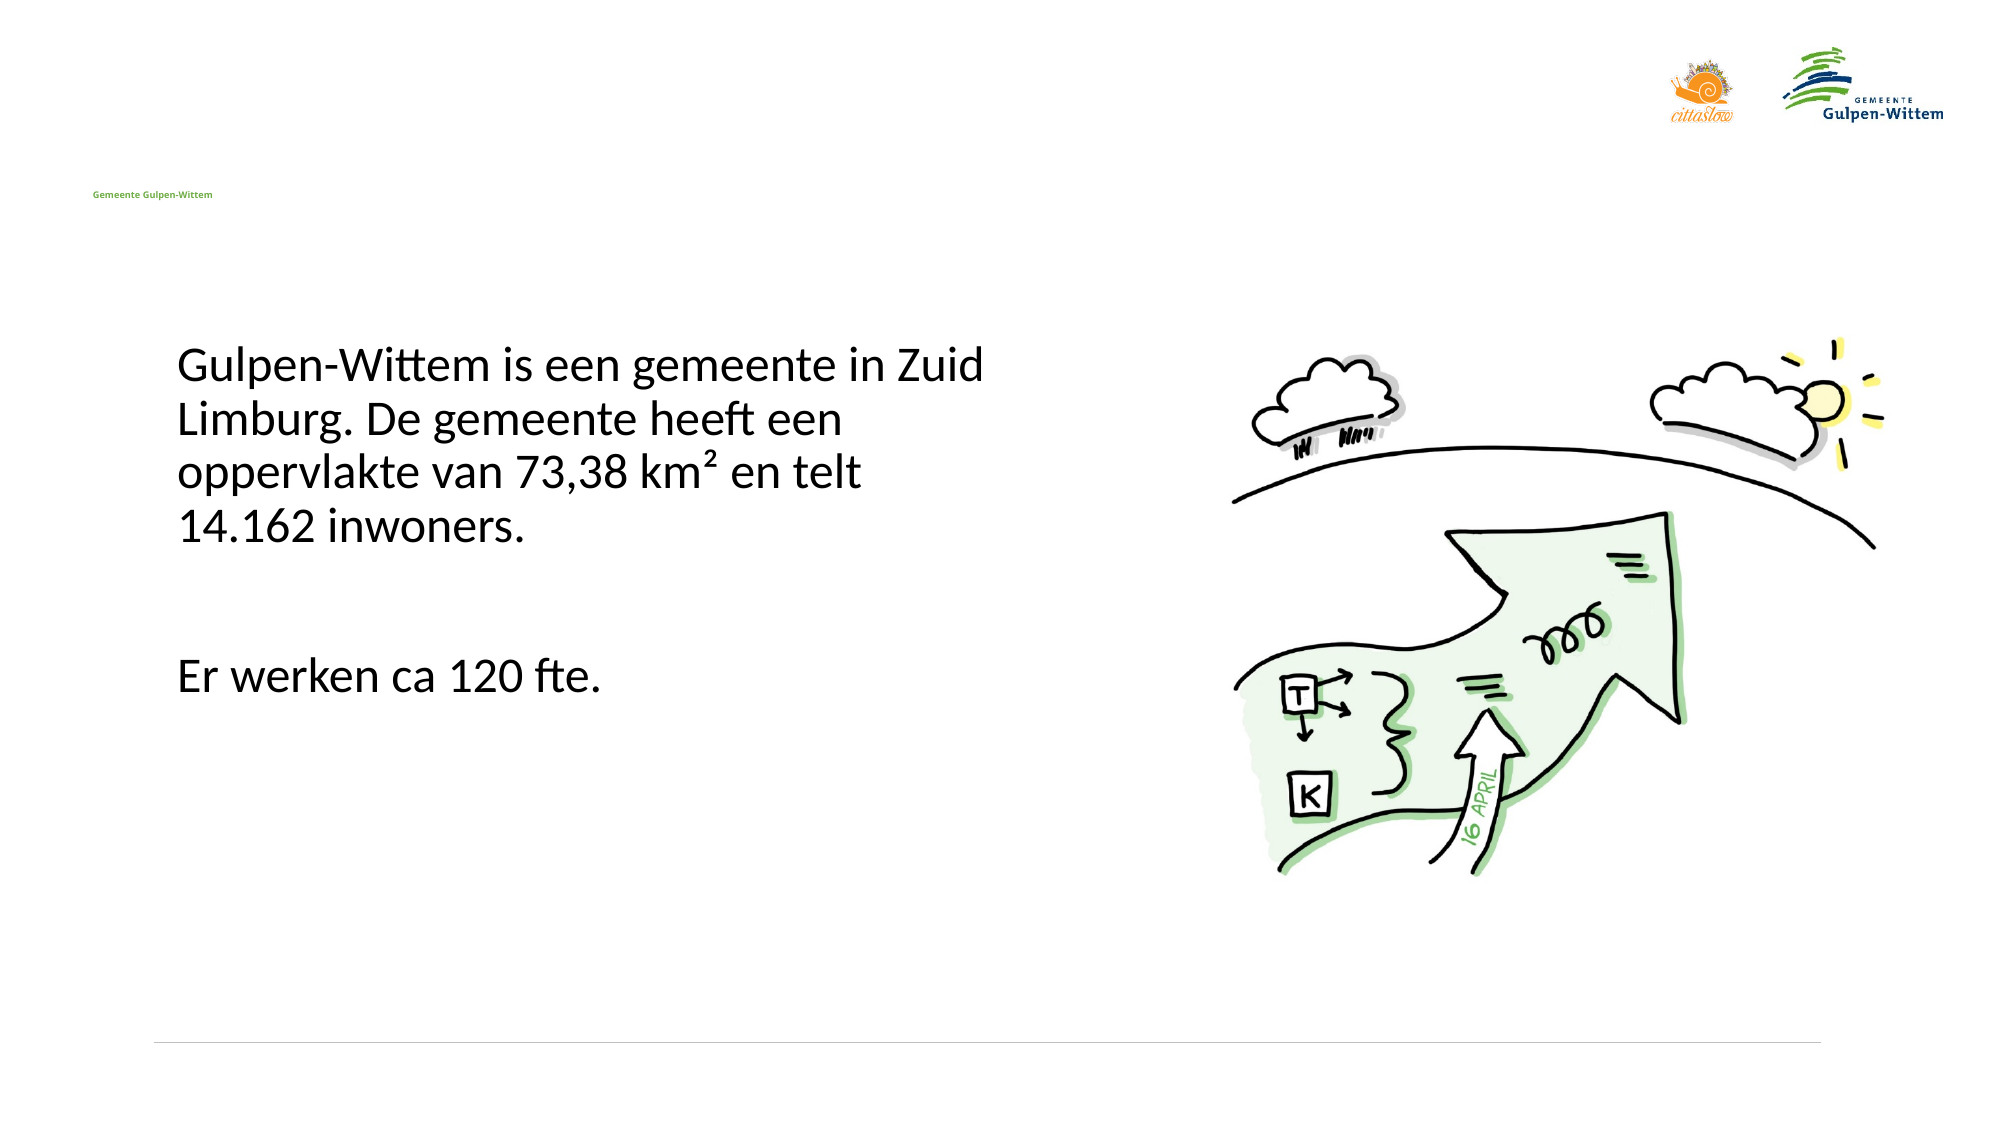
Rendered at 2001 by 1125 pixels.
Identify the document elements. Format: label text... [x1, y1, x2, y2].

picture [1669, 58, 1734, 123]
list Gulpen-Wittem is een gemeente in Zuid Limburg. De gemeente heeft een oppervlakte van 73,38 km² en telt 14.162 inwoners. Er werken ca 120 fte. [162, 249, 1013, 964]
title Gemeente Gulpen-Wittem [65, 143, 1791, 250]
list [1210, 325, 1918, 888]
picture [1782, 47, 1943, 134]
